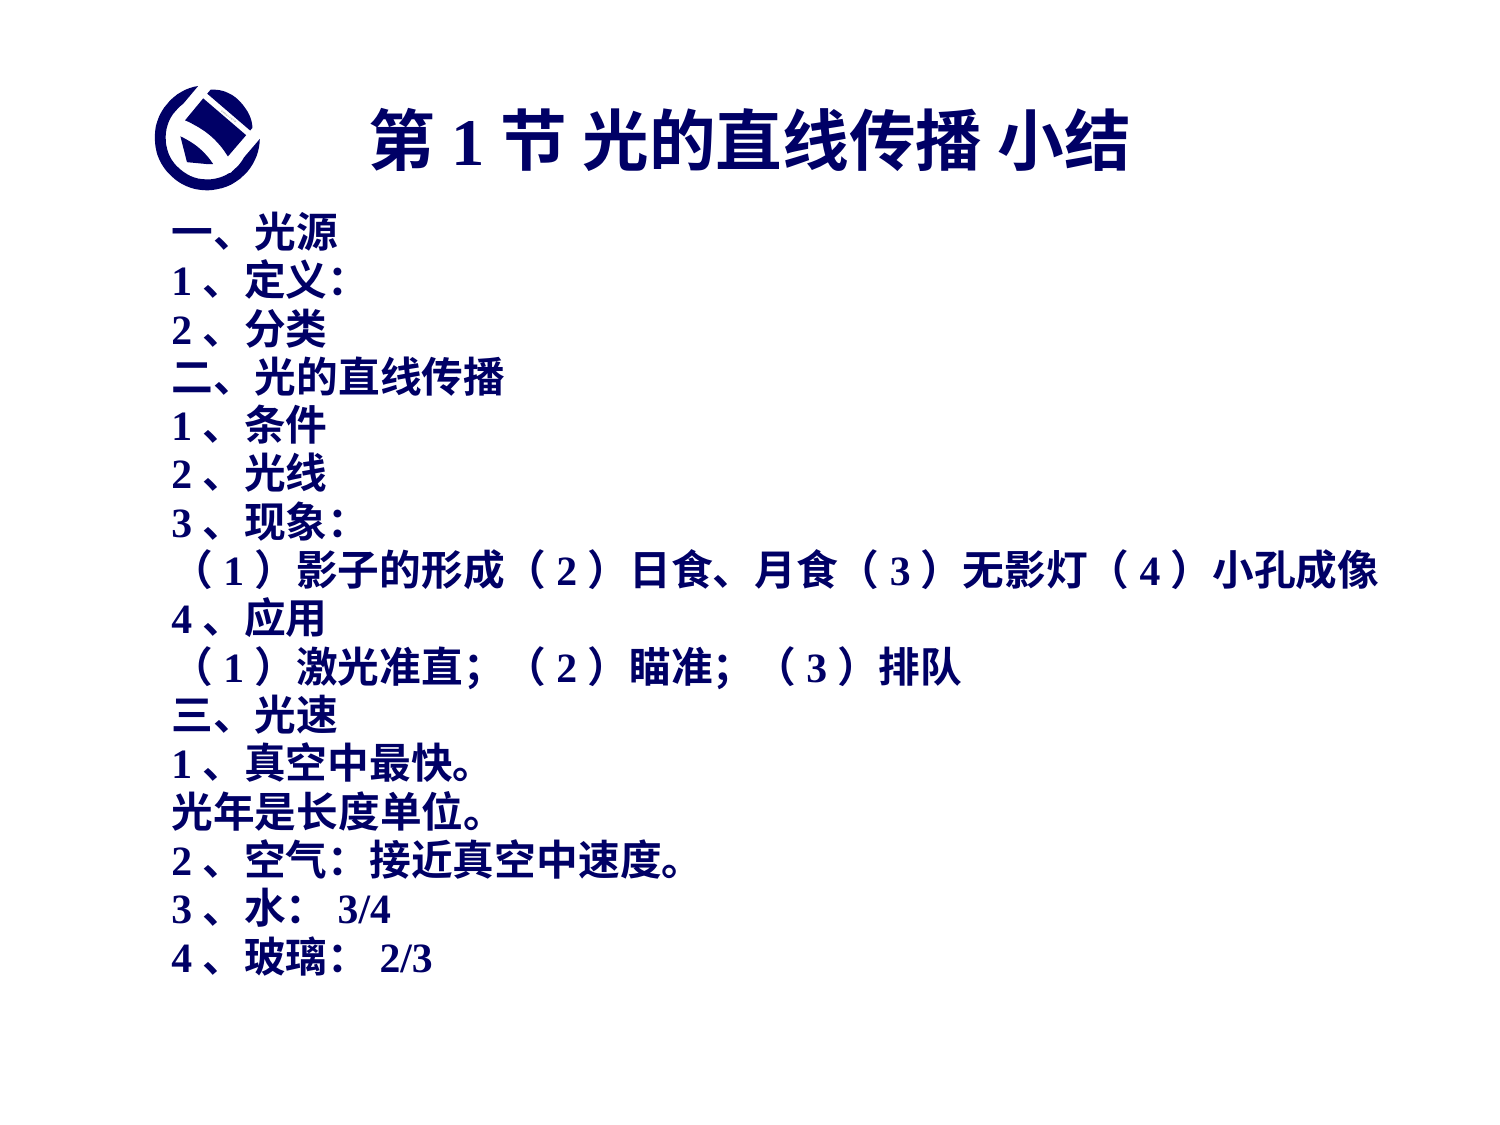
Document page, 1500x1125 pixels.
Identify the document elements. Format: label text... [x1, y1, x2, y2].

list 一、光源 1、定义： 2、分类 二、光的直线传播 1、条件 2、光线 3、现象： （1）影子的形成（2）日食、月食（3）无影灯（4）小孔成像 4、应用 （1）激光准直；（2）瞄准；（3）排队 三、光速 1、真空中最快。 光年是长度单位。 2、空气：接近真空中速度。 3、水：3/4 4、玻璃：2/3 [100, 207, 1448, 1048]
title 第1节 光的直线传播 小结 [74, 44, 1426, 233]
picture [147, 77, 268, 198]
